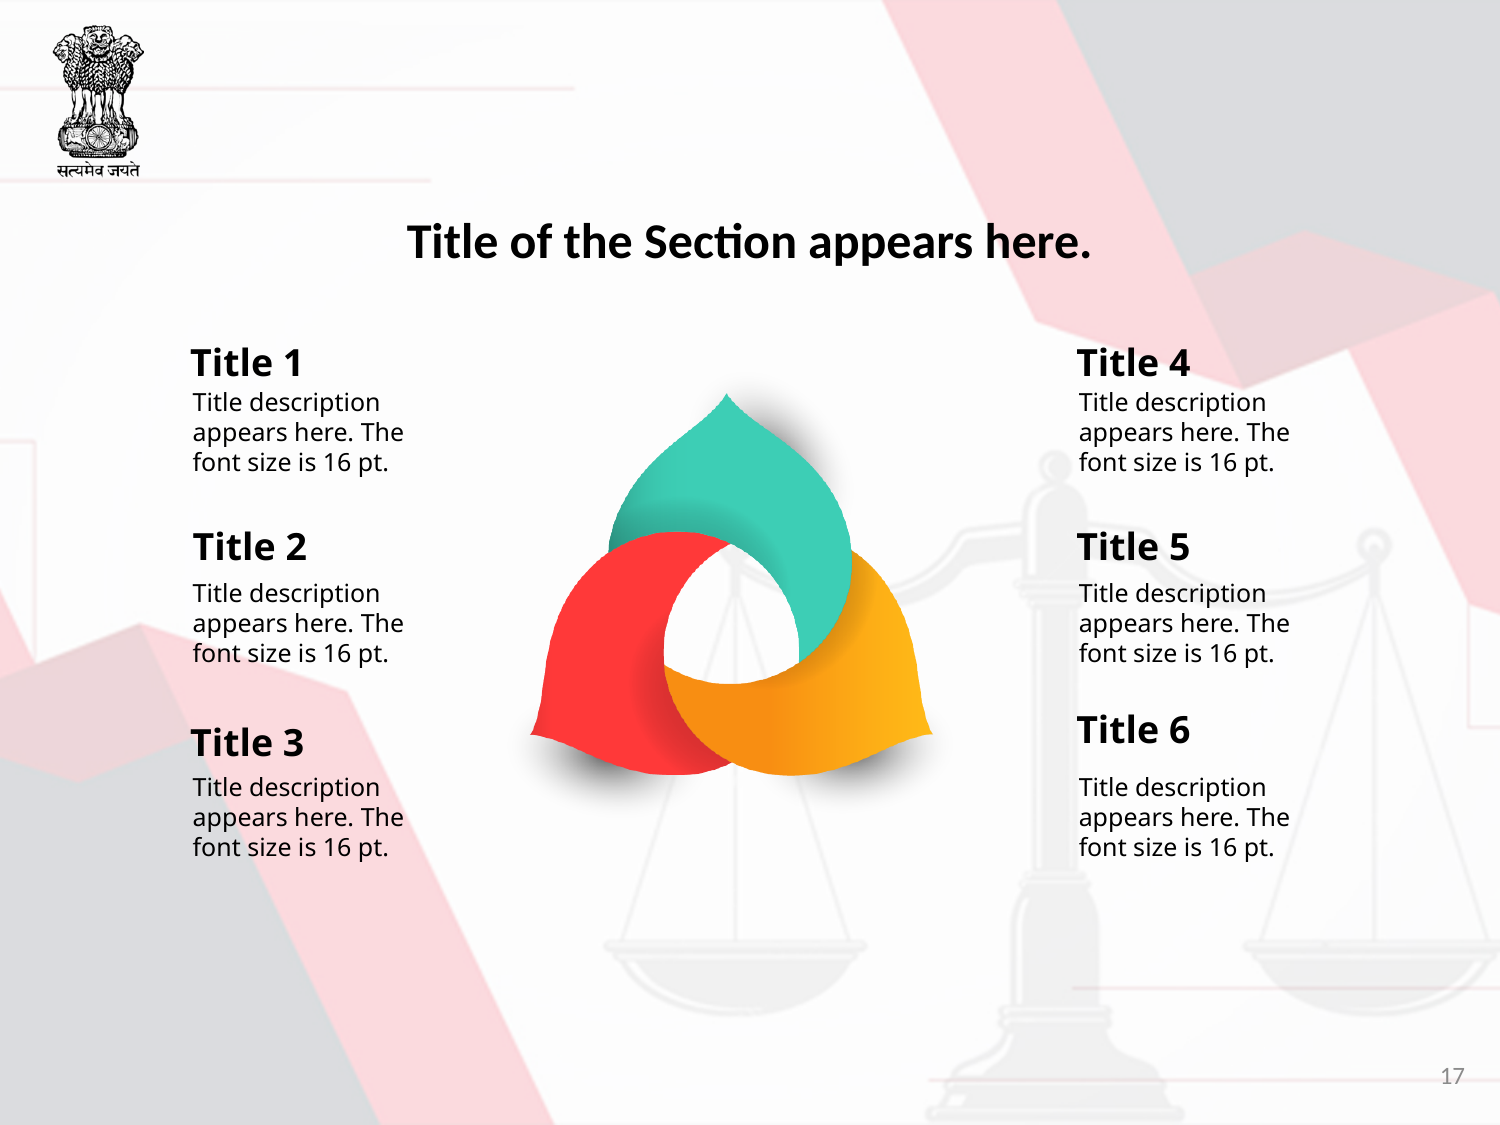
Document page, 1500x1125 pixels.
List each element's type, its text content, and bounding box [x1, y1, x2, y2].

slide_number 17 [1142, 1044, 1481, 1105]
picture [506, 370, 953, 819]
list Title of the Section appears here. [242, 207, 1258, 327]
text_box Title 1 [175, 337, 320, 393]
text_box Title 5 [1061, 520, 1206, 576]
text_box Title 6 [1061, 703, 1206, 759]
text_box Title description appears here. The font size is 16 pt. [1063, 763, 1344, 869]
text_box Title description appears here. The font size is 16 pt. [1063, 570, 1344, 675]
text_box Title 4 [1061, 337, 1206, 393]
text_box Title description appears here. The font size is 16 pt. [177, 763, 458, 869]
text_box Title description appears here. The font size is 16 pt. [177, 570, 458, 675]
text_box Title description appears here. The font size is 16 pt. [1063, 379, 1344, 484]
text_box Title description appears here. The font size is 16 pt. [177, 379, 458, 484]
text_box Title 2 [177, 520, 369, 570]
picture [51, 23, 144, 179]
text_box Title 3 [175, 716, 320, 773]
